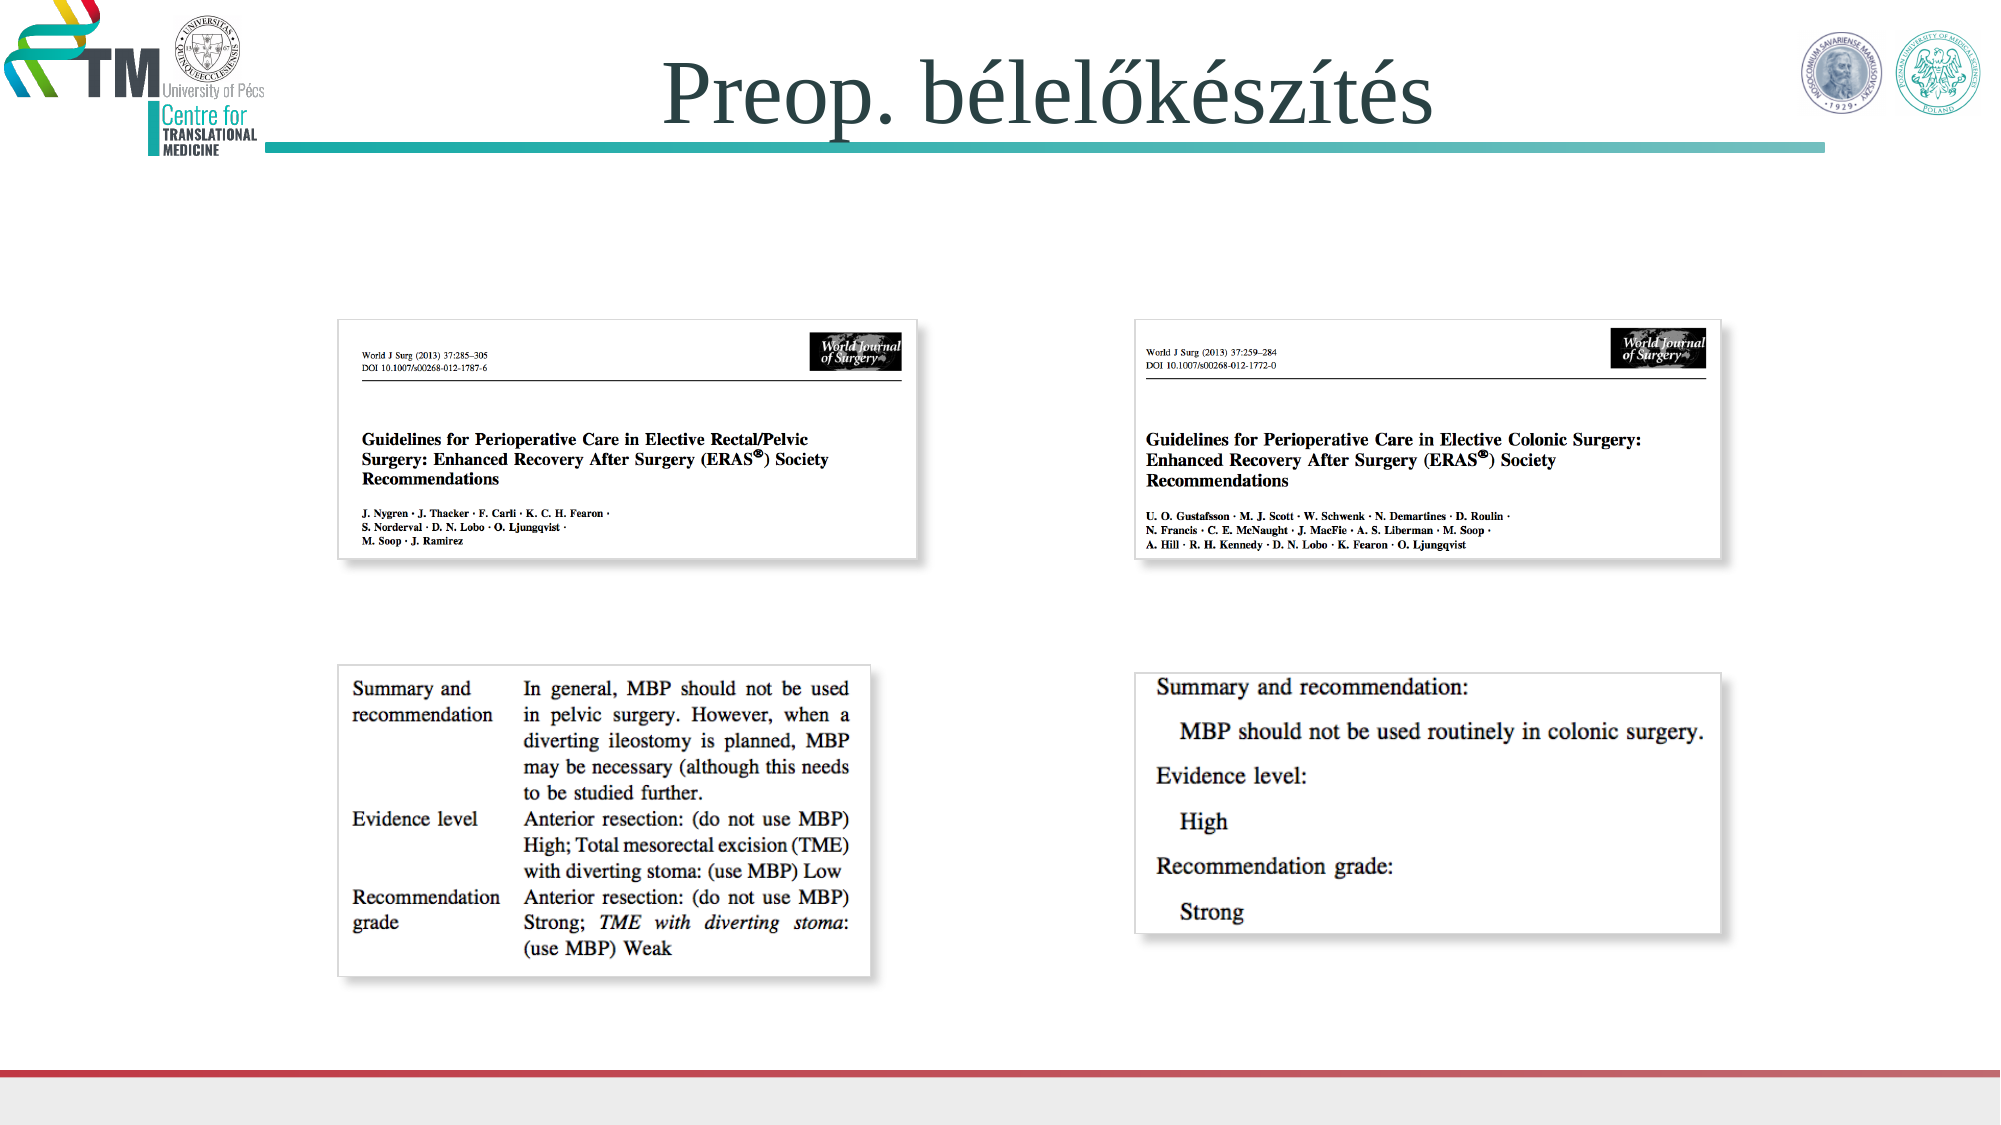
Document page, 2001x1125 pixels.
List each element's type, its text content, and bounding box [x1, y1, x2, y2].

picture [4, 0, 265, 157]
picture [1895, 30, 1981, 116]
text_box [0, 1070, 2000, 1077]
picture [338, 319, 917, 559]
picture [1797, 30, 1887, 116]
text_box Preop. bélelőkészítés [373, 24, 1724, 149]
picture [1135, 673, 1721, 933]
text_box [268, 142, 1825, 153]
picture [1135, 319, 1721, 559]
text_box [0, 1077, 2000, 1125]
picture [338, 665, 870, 977]
